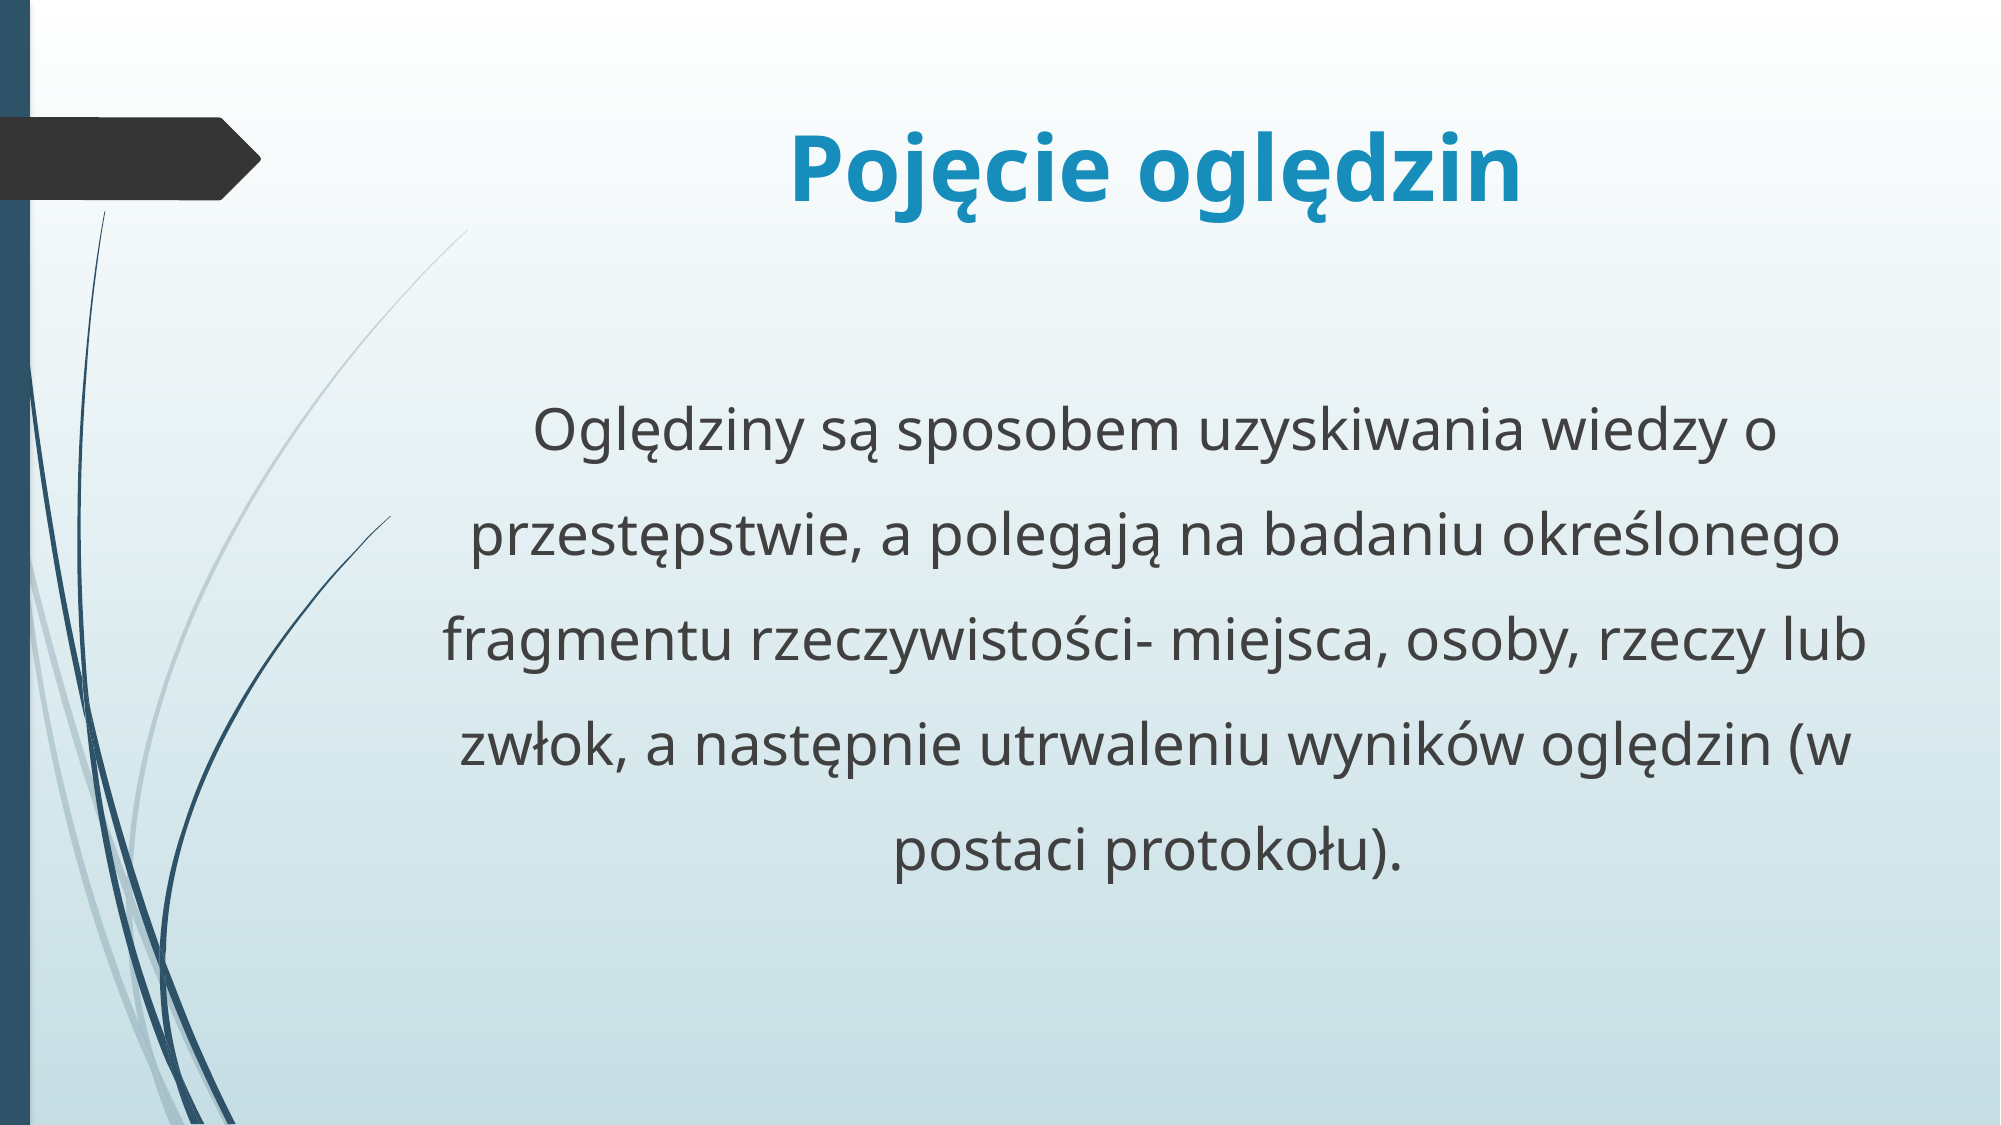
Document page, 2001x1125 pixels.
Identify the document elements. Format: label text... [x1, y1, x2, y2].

list Oględziny są sposobem uzyskiwania wiedzy o przestępstwie, a polegają na badaniu określonego fragmentu rzeczywistości- miejsca, osoby, rzeczy lub zwłok, a następnie utrwaleniu wyników oględzin (w postaci protokołu). [424, 350, 1888, 970]
title Pojęcie oględzin [425, 102, 1888, 313]
